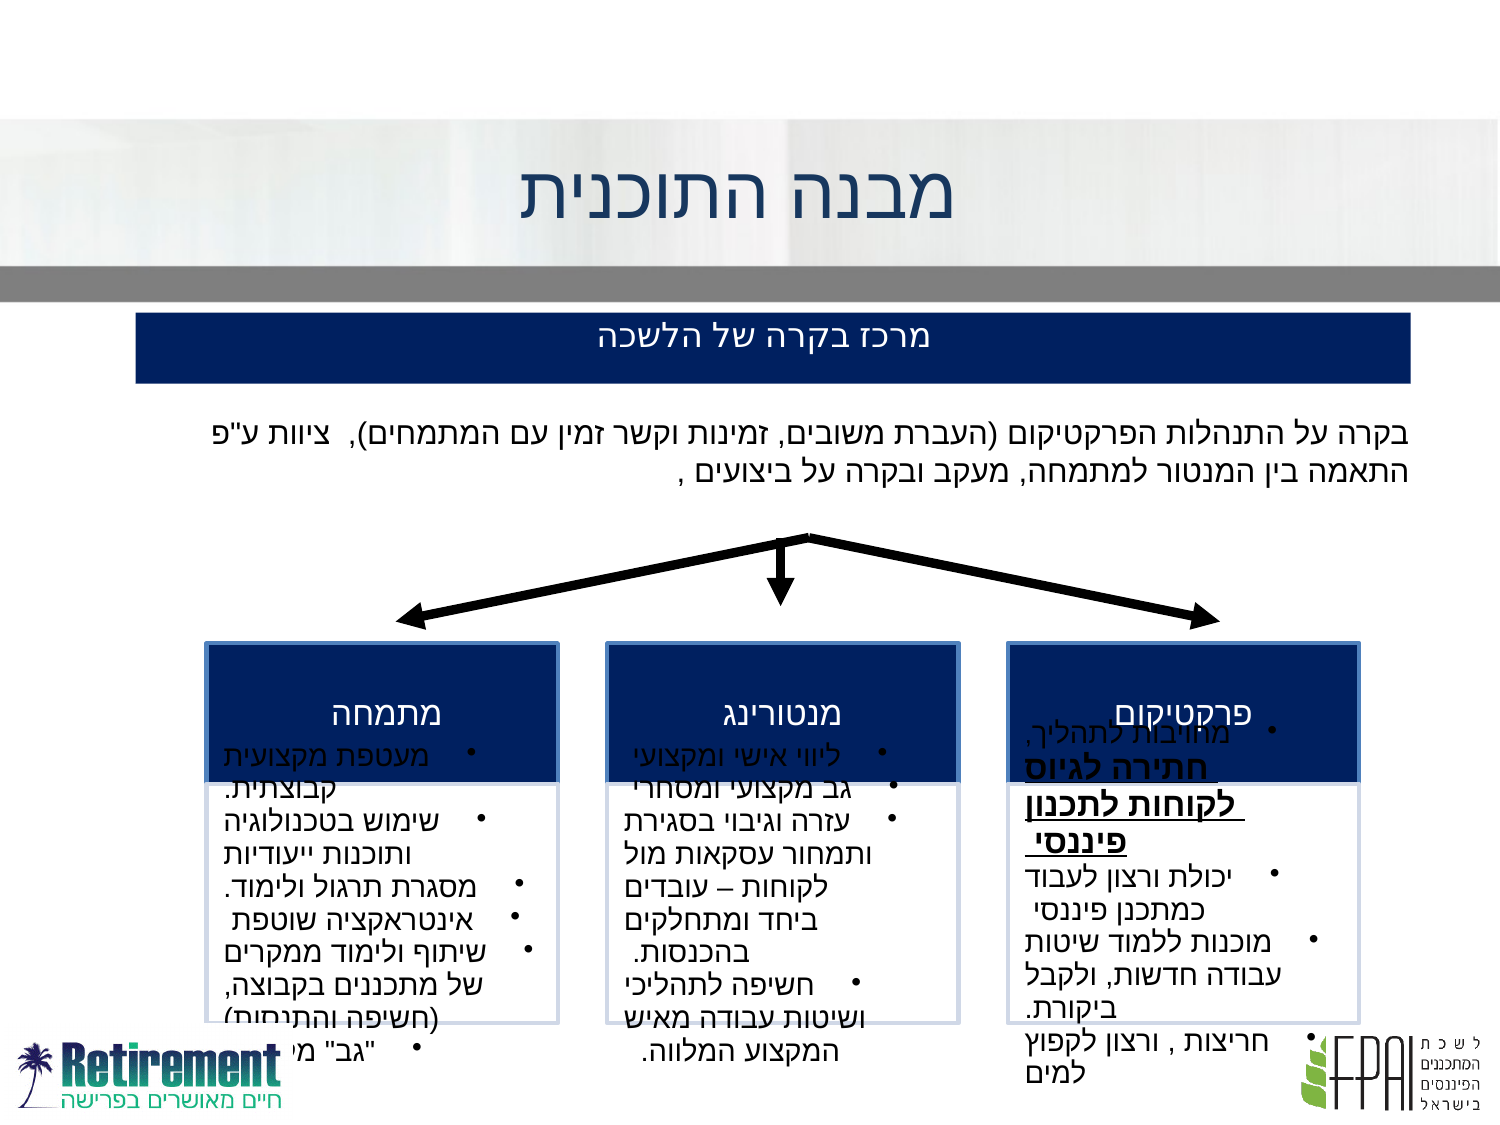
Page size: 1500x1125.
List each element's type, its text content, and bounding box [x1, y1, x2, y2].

text_box מרכז בקרה של הלשכה [135, 312, 1411, 383]
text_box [808, 537, 1221, 622]
text_box מרכז בקרה בקרה על התנהלות הפרקטיקום (העברת משובים, זמינות וקשר זמין עם המתמחים), ציוות ע"פ התאמה בין המנטור למתמחה, מעקב ובקרה על ביצועים , [135, 383, 1411, 489]
title מבנה התוכנית [147, 146, 1310, 233]
picture [0, 0, 1500, 1125]
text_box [395, 537, 807, 622]
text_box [206, 642, 1360, 1024]
